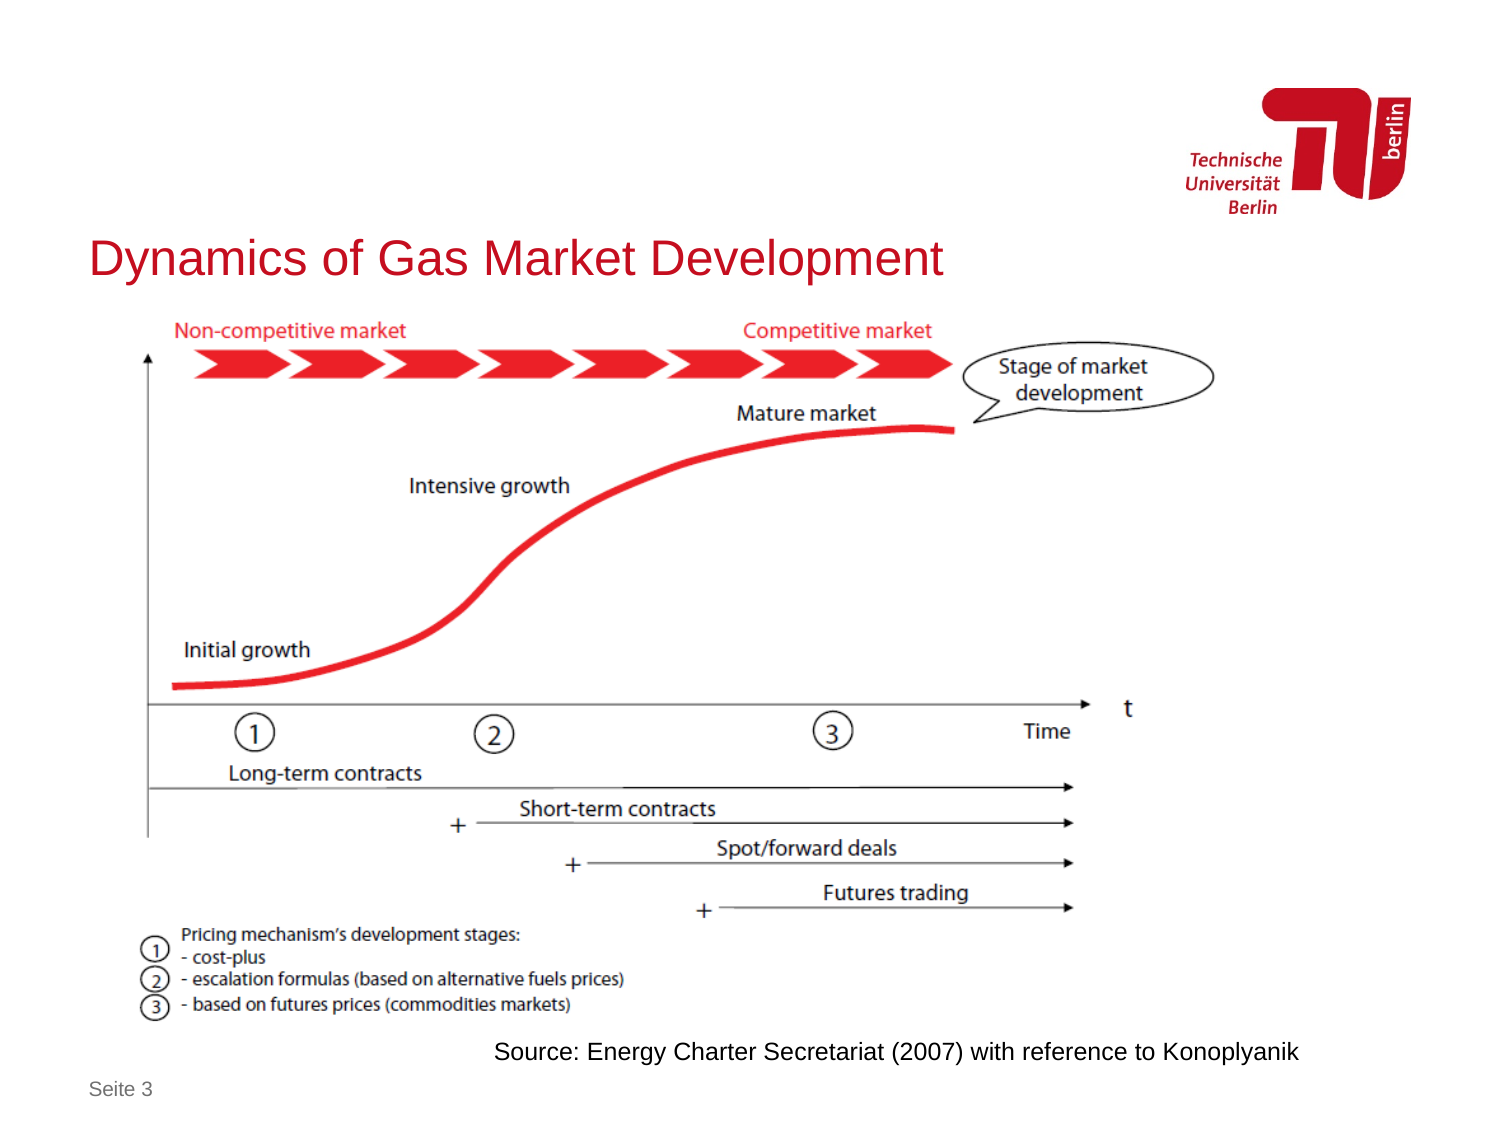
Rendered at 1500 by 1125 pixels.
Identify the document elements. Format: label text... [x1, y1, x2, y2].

text_box Source: Energy Charter Secretariat (2007) with reference to Konoplyanik [478, 1028, 1317, 1073]
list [135, 314, 1223, 1029]
title Dynamics of Gas Market Development [88, 226, 1411, 286]
slide_number Seite 3 [88, 1075, 1176, 1101]
picture [1186, 88, 1411, 214]
